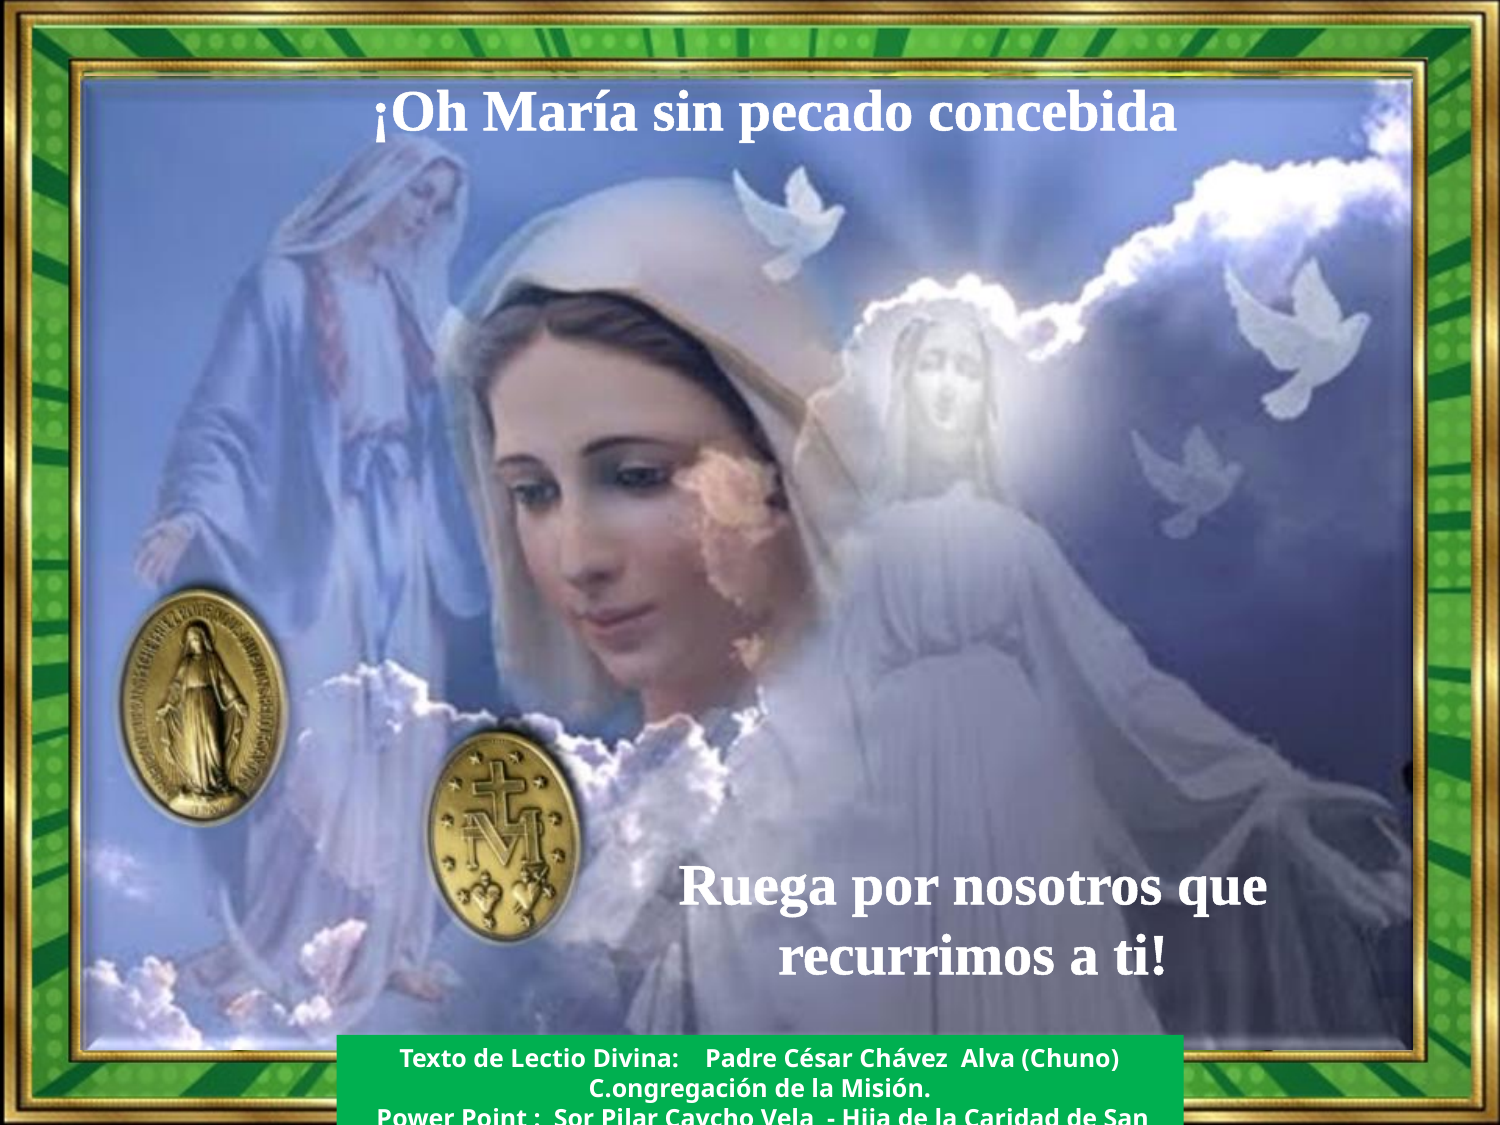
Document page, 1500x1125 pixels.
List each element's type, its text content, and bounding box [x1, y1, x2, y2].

text_box Texto de Lectio Divina: Padre César Chávez Alva (Chuno) C.ongregación de la Misión. Power Point : Sor Pilar Caycho Vela - Hija de la Caridad de San Vicente de Paúl [336, 1059, 1184, 1125]
text_box ¡Oh María sin pecado concebida [356, 64, 1246, 74]
picture [0, 0, 1500, 1125]
